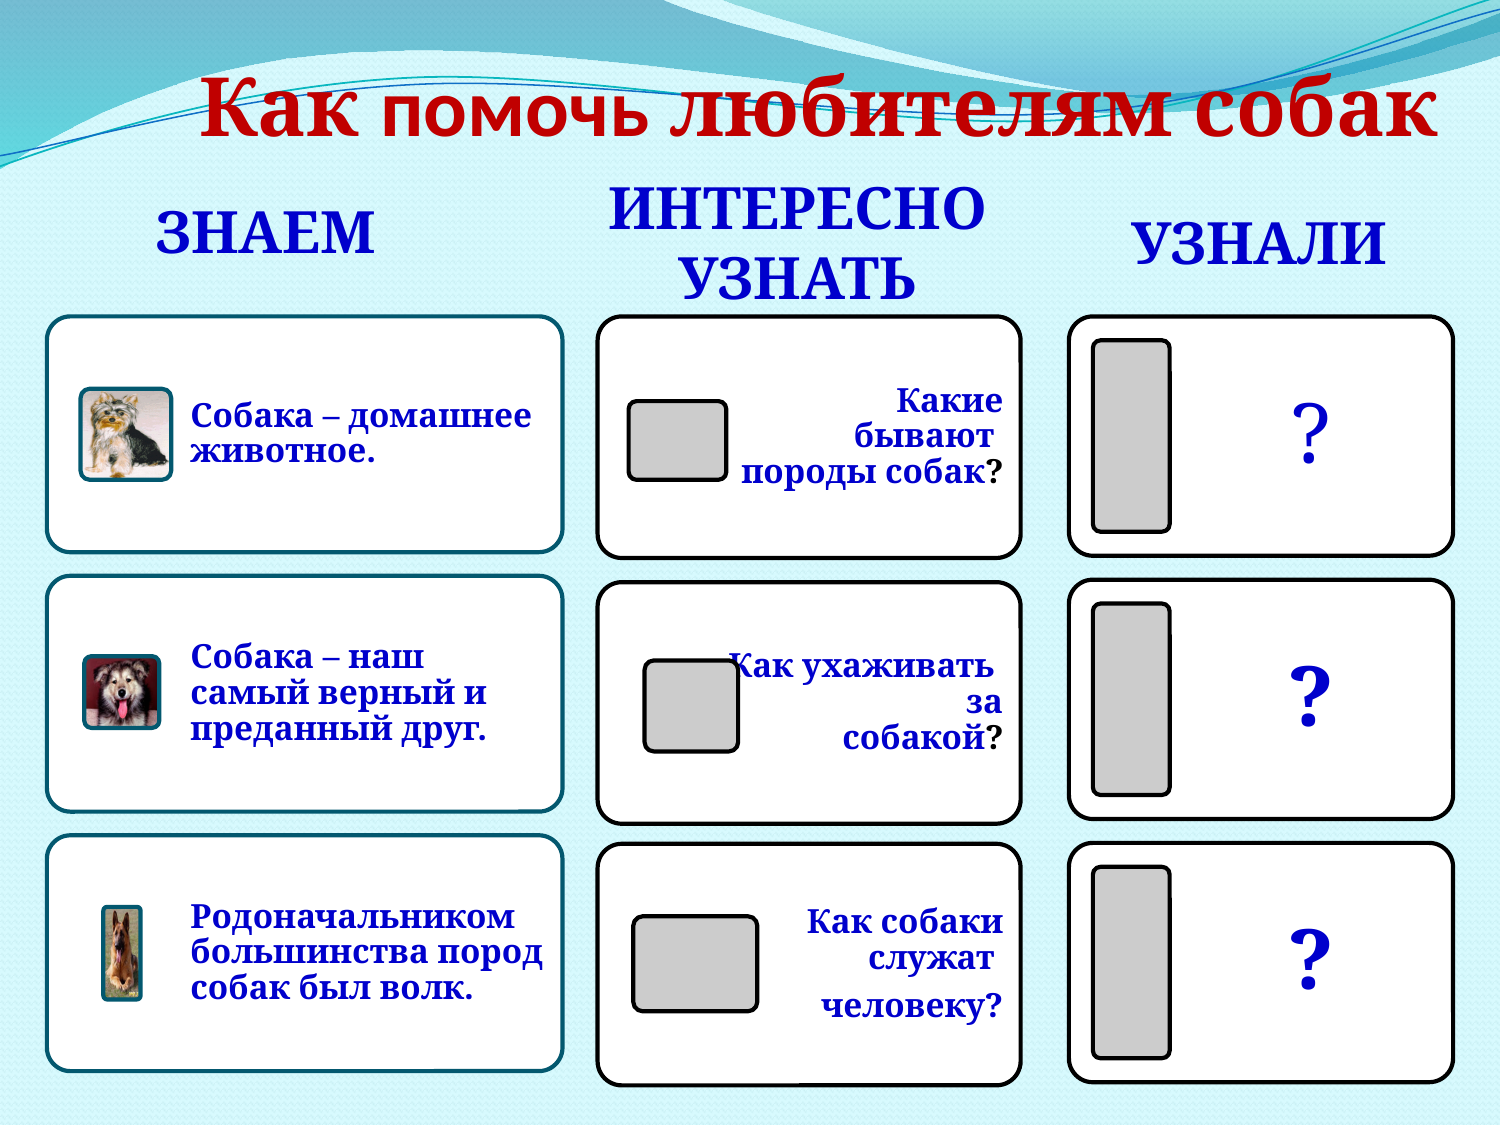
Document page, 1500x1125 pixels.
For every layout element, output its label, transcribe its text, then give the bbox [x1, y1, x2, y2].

text_box УЗНАЛИ [1116, 199, 1459, 284]
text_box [597, 316, 1021, 1090]
title Как помочь любителям собак [199, 35, 1440, 153]
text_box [46, 316, 563, 1072]
text_box ЗНАЕМ [140, 187, 481, 273]
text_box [1068, 316, 1454, 1083]
text_box ИНТЕРЕСНО УЗНАТЬ [562, 163, 1034, 319]
